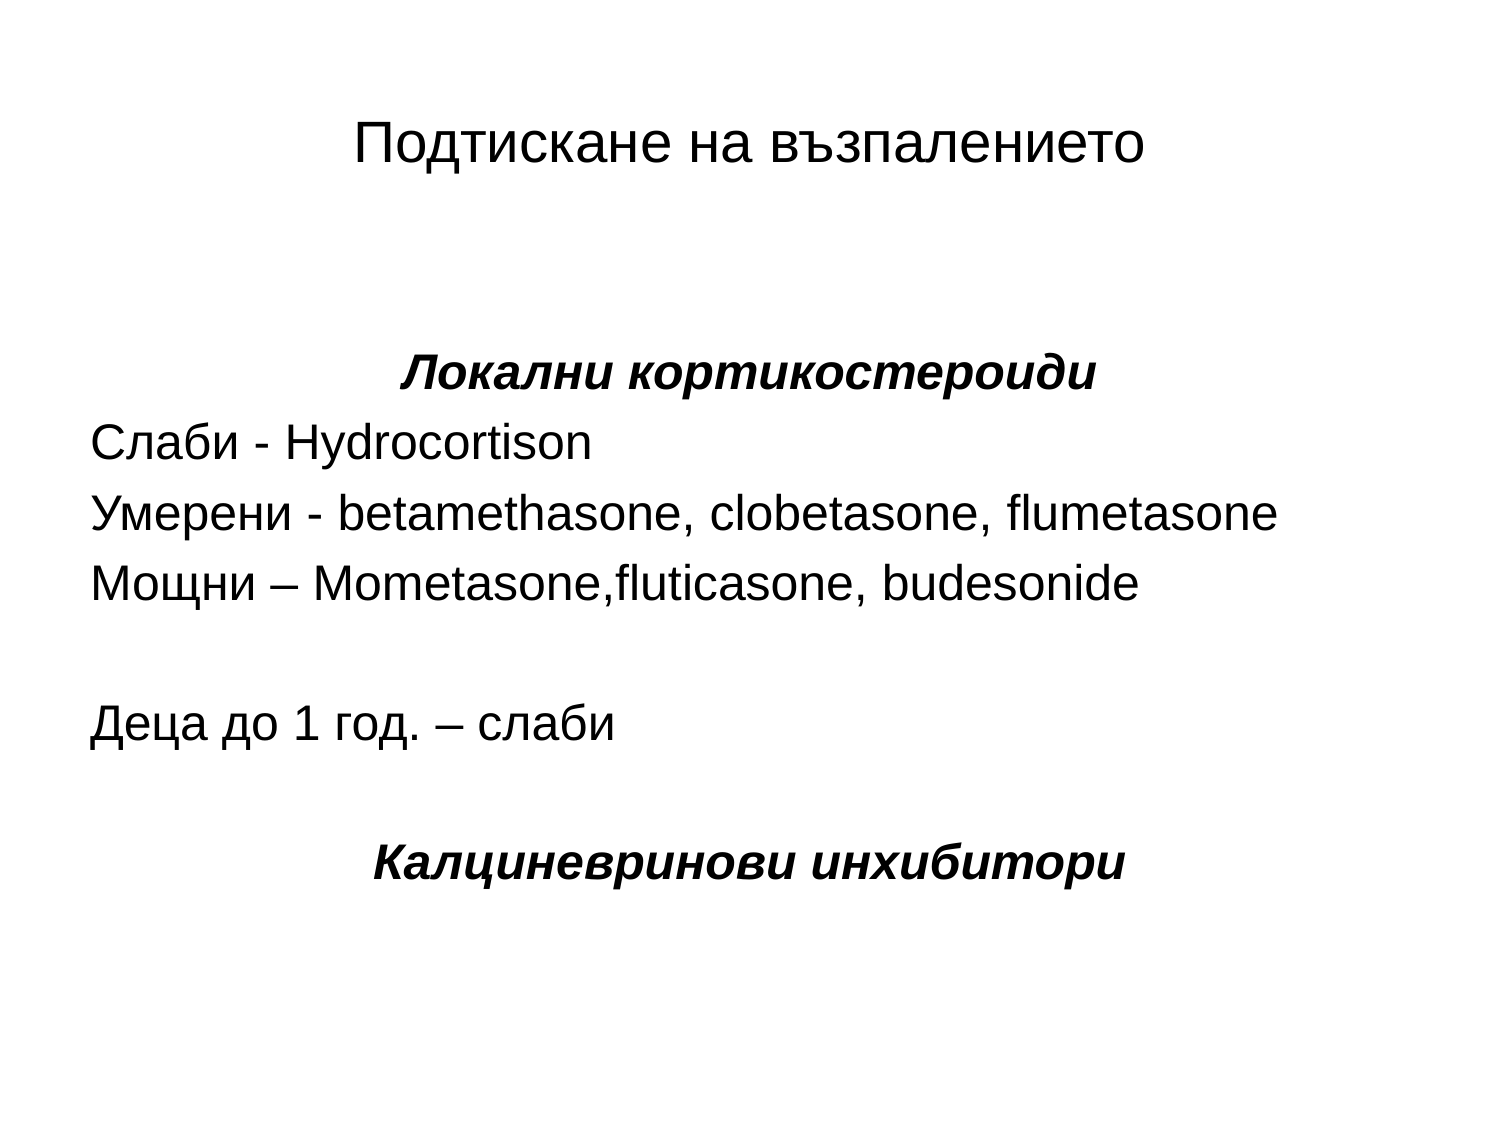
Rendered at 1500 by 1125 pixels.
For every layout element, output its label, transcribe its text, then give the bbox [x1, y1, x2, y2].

title Подтискане на възпалението [75, 45, 1425, 233]
list Локални кортикостероиди Слаби - Hydrocortison Умерени - betamethasone, clobetasone, flumetasone Мощни – Mometasone,fluticasone, budesonide Деца до 1 год. – слаби Калциневринови инхибитори [75, 262, 1425, 1005]
